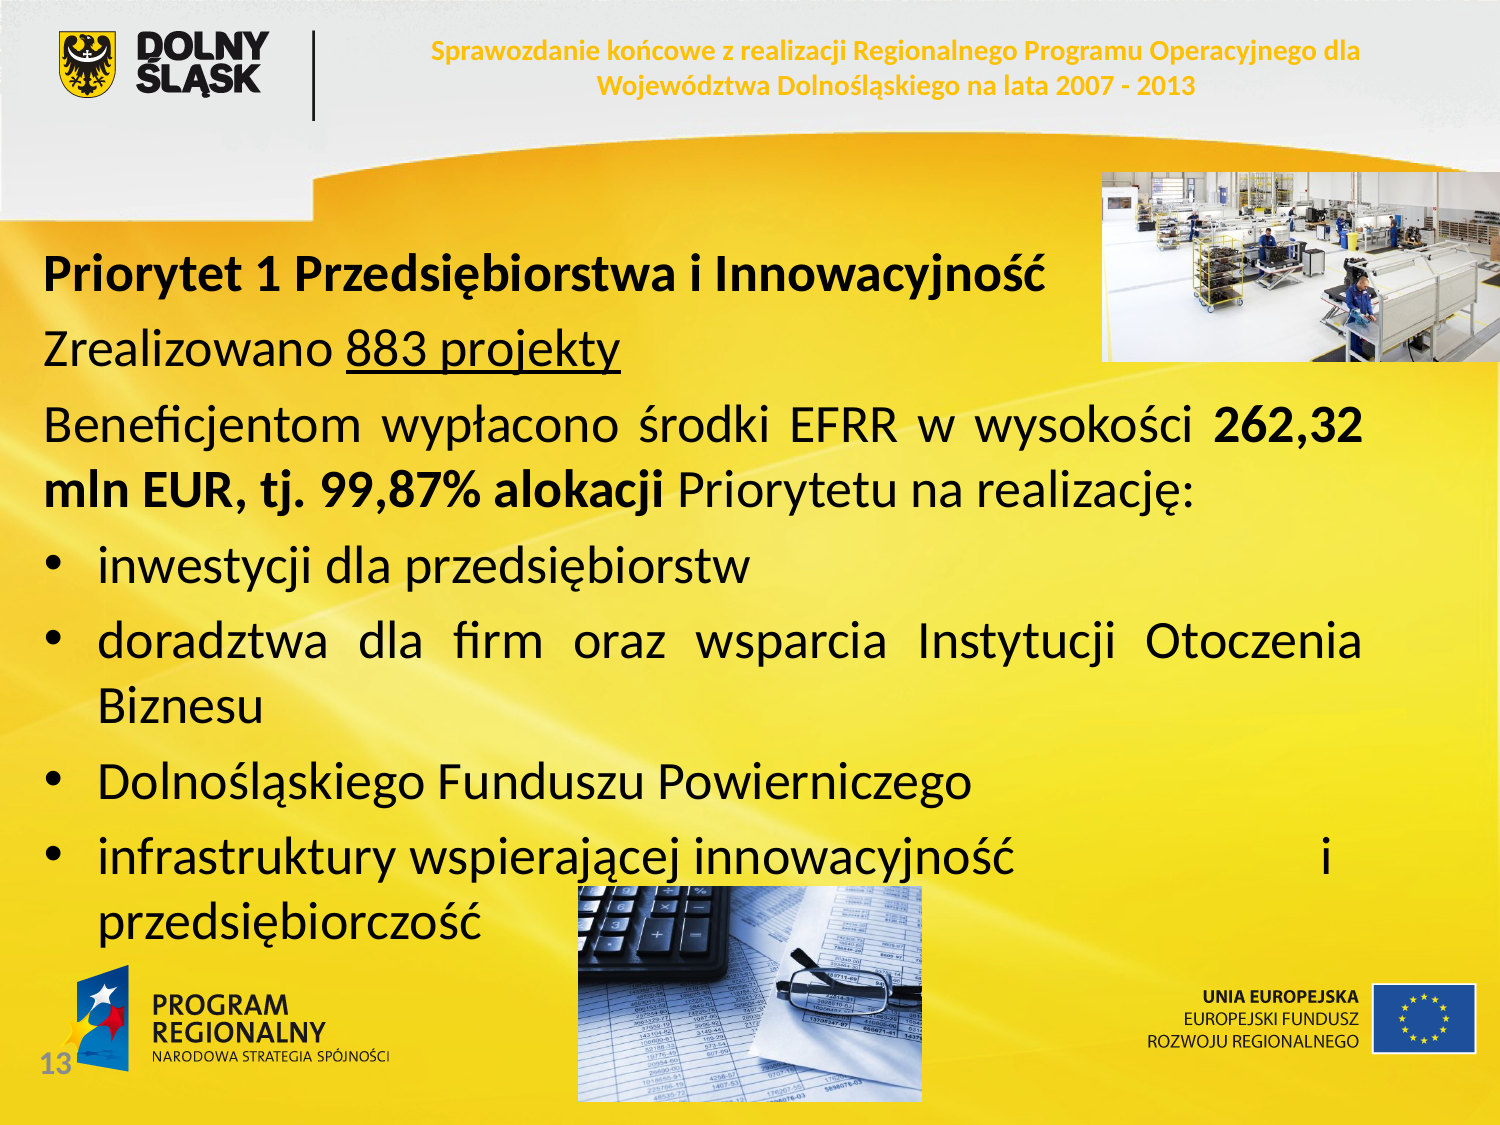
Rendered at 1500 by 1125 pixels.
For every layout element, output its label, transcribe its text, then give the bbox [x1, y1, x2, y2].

picture [0, 0, 1500, 1125]
text_box [46, 172, 1099, 229]
text_box [46, 973, 572, 1043]
picture [578, 885, 922, 1103]
slide_number 13 [23, 1031, 402, 1092]
text_box [928, 373, 1454, 1043]
list Priorytet 1 Przedsiębiorstwa i Innowacyjność Zrealizowano 883 projekty Beneficjentom wypłacono środki EFRR w wysokości 262,32 mln EUR, tj. 99,87% alokacji Priorytetu na realizację: inwestycji dla przedsiębiorstw doradztwa dla firm oraz wsparcia Instytucji Otoczenia Biznesu Dolnośląskiego Funduszu Powierniczego infrastruktury wspierającej innowacyjność i przedsiębiorczość [28, 229, 1379, 973]
text_box Sprawozdanie końcowe z realizacji Regionalnego Programu Operacyjnego dla Województwa Dolnośląskiego na lata 2007 - 2013 [328, 23, 1465, 126]
